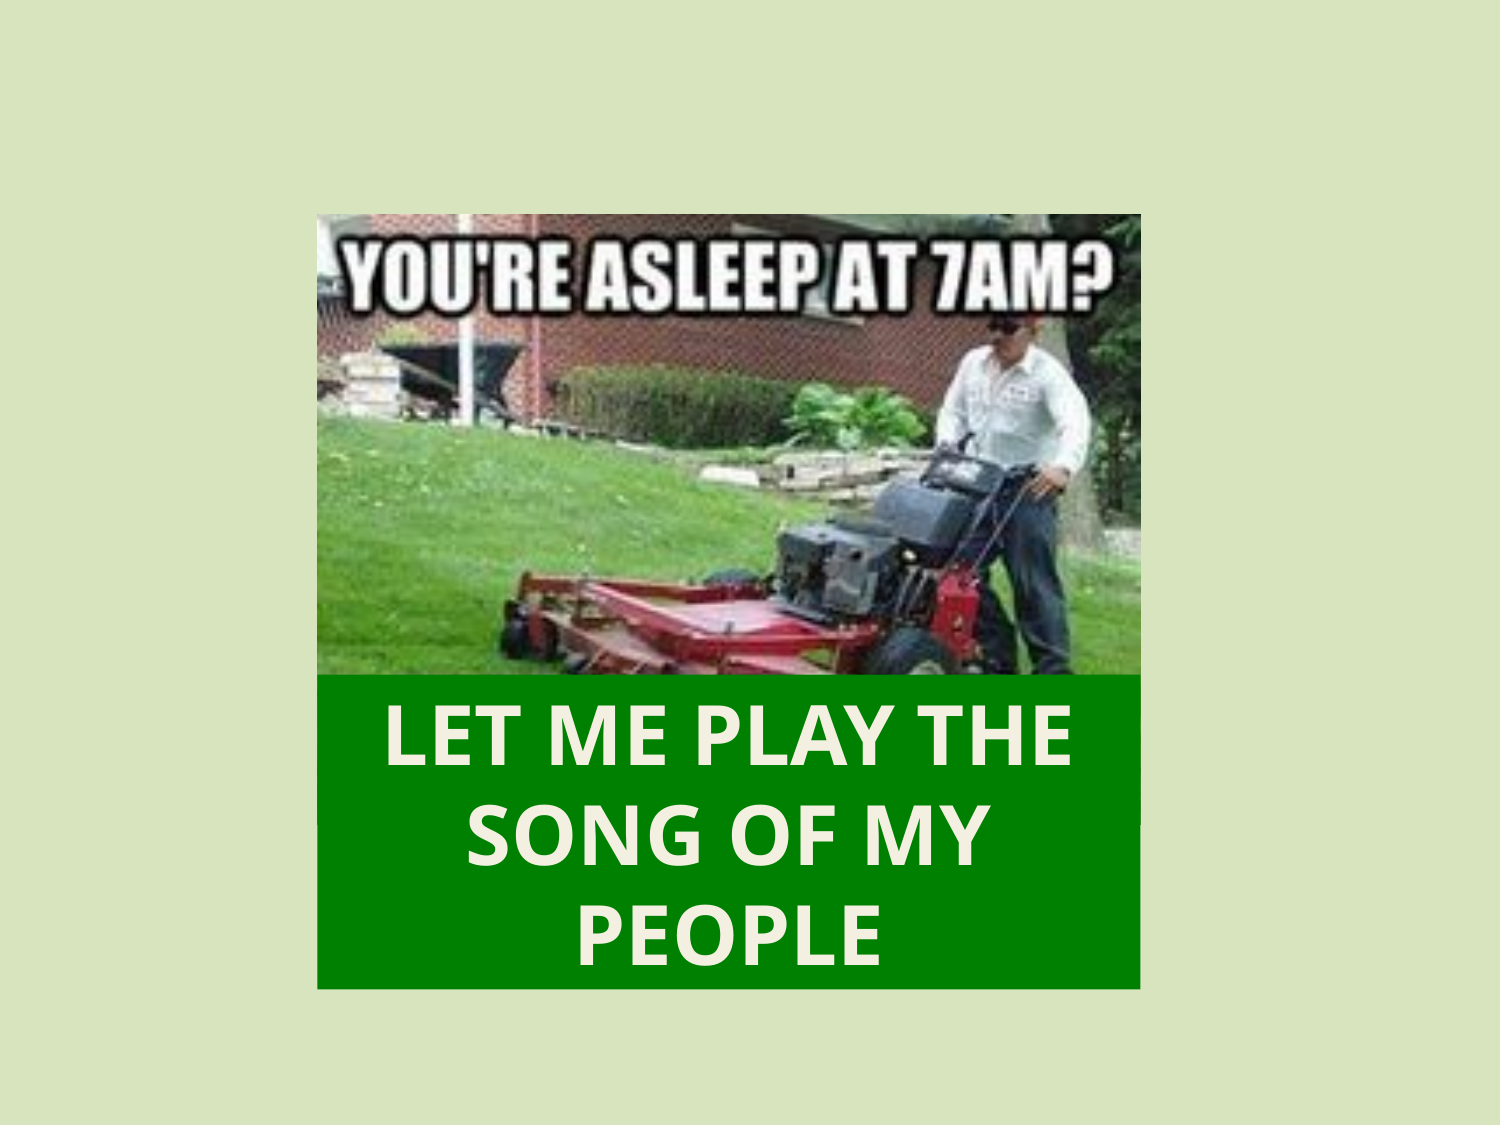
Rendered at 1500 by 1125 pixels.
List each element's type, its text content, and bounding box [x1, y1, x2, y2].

text_box LET ME PLAY THE SONG OF MY PEOPLE [317, 831, 1141, 990]
picture [317, 213, 1141, 825]
